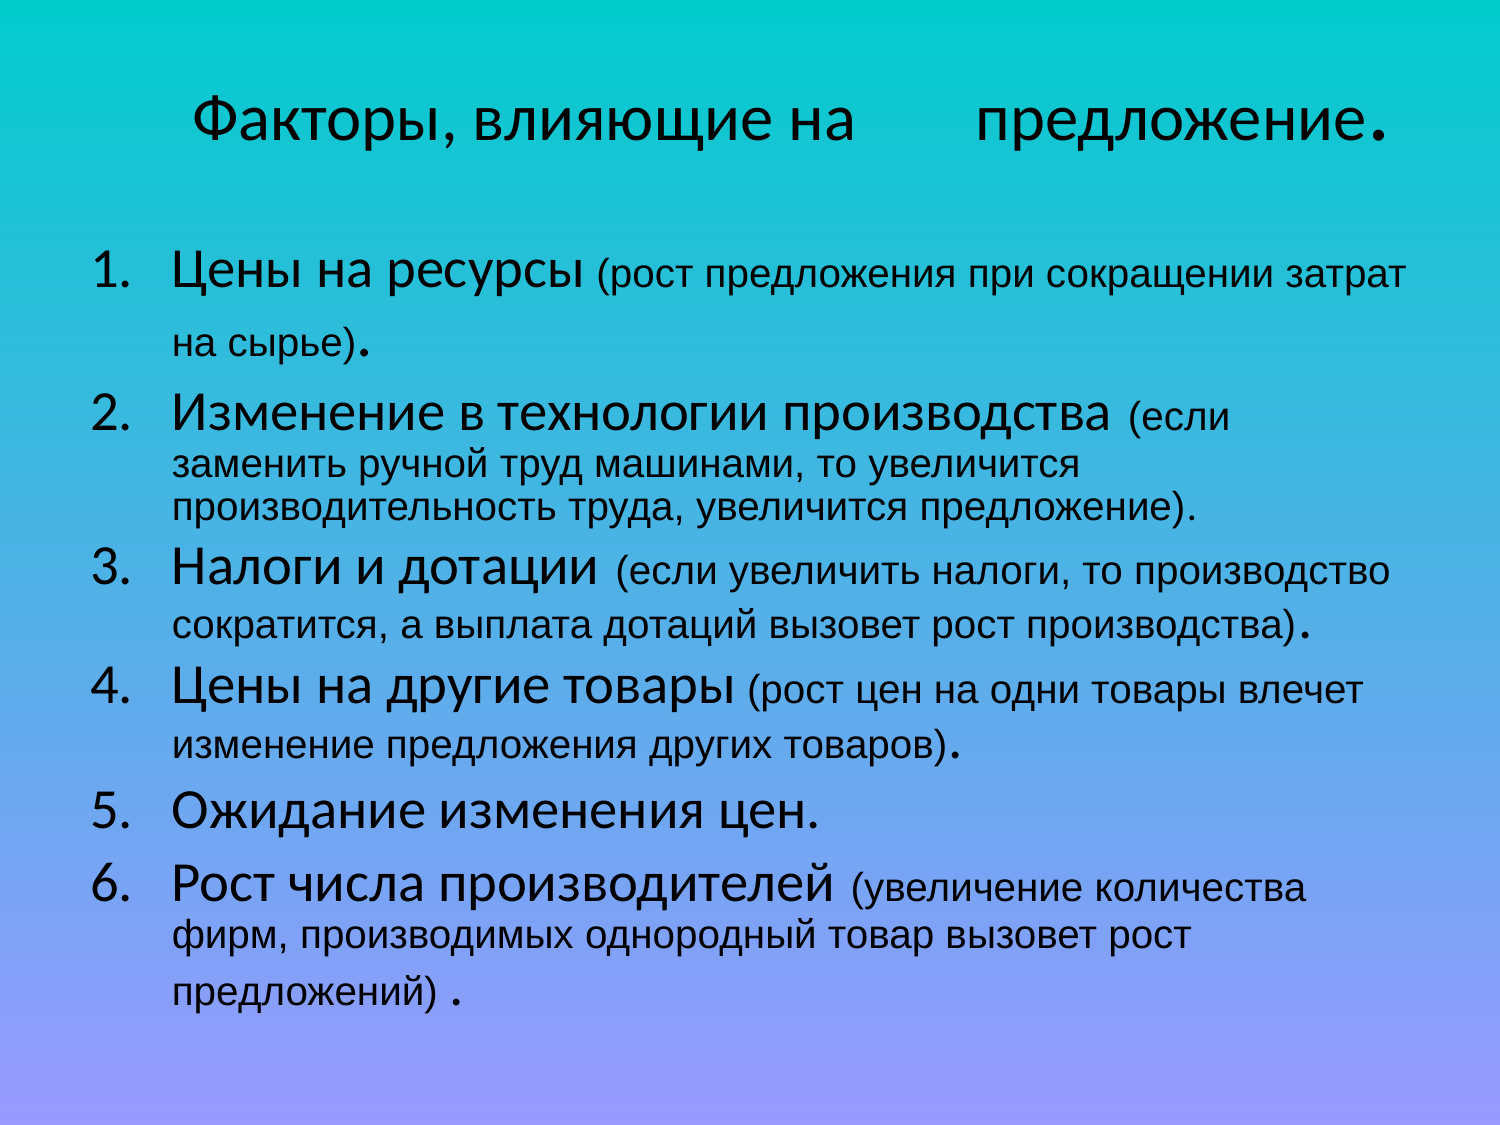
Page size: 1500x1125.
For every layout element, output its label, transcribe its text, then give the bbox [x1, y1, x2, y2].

title Факторы, влияющие на предложение. [75, 0, 1425, 208]
list Цены на ресурсы (рост предложения при сокращении затрат на сырье). Изменение в технологии производства (если заменить ручной труд машинами, то увеличится производительность труда, увеличится предложение). Налоги и дотации (если увеличить налоги, то производство сократится, а выплата дотаций вызовет рост производства). Цены на другие товары (рост цен на одни товары влечет изменение предложения других товаров). Ожидание изменения цен. Рост числа производителей (увеличение количества фирм, производимых однородный товар вызовет рост предложений) . [75, 231, 1425, 1038]
